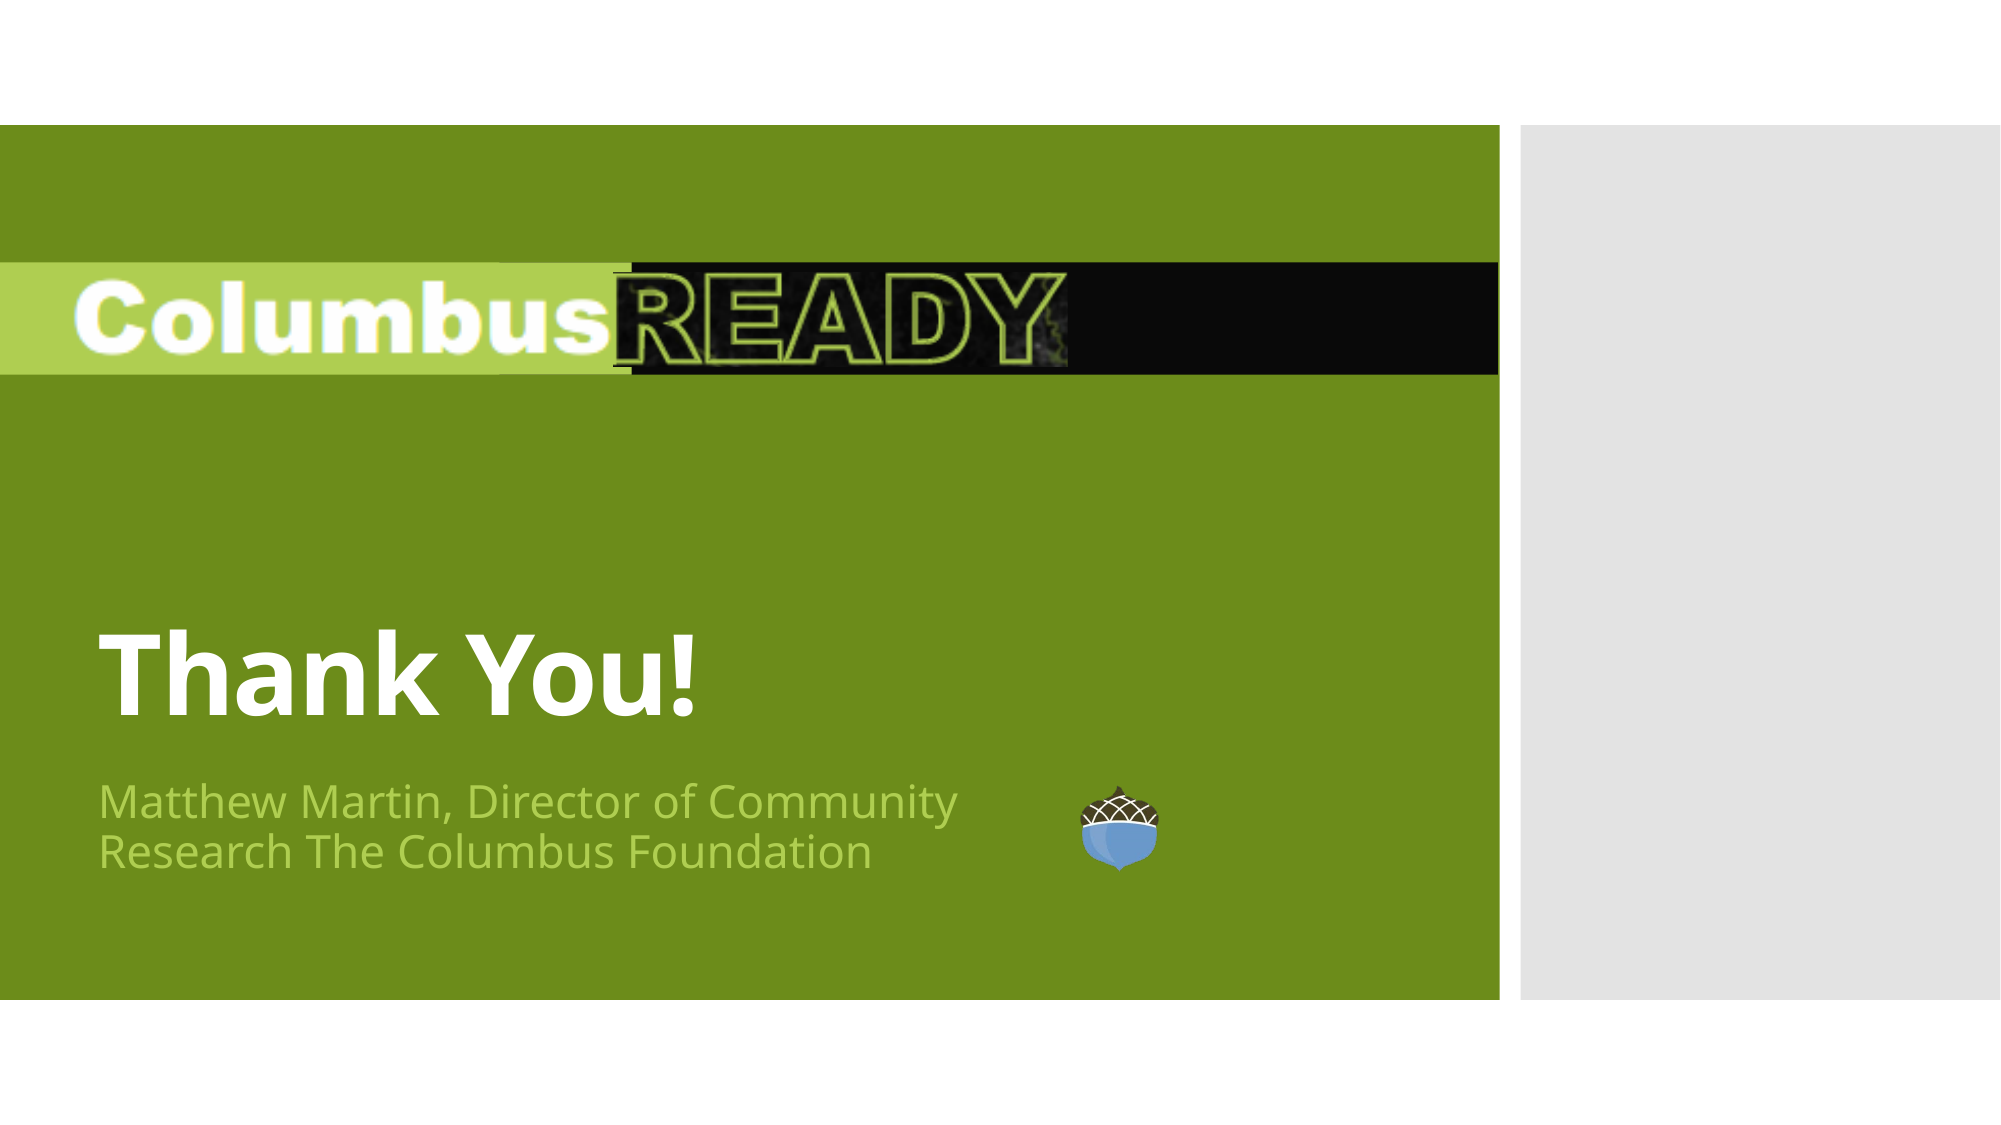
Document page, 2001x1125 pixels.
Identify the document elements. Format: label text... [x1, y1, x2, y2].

picture [65, 266, 1068, 372]
text_box [0, 262, 632, 376]
title Thank You! [82, 352, 1514, 748]
picture [1062, 771, 1176, 886]
subtitle Matthew Martin, Director of Community Research The Columbus Foundation [82, 772, 1068, 922]
text_box [632, 262, 1499, 352]
